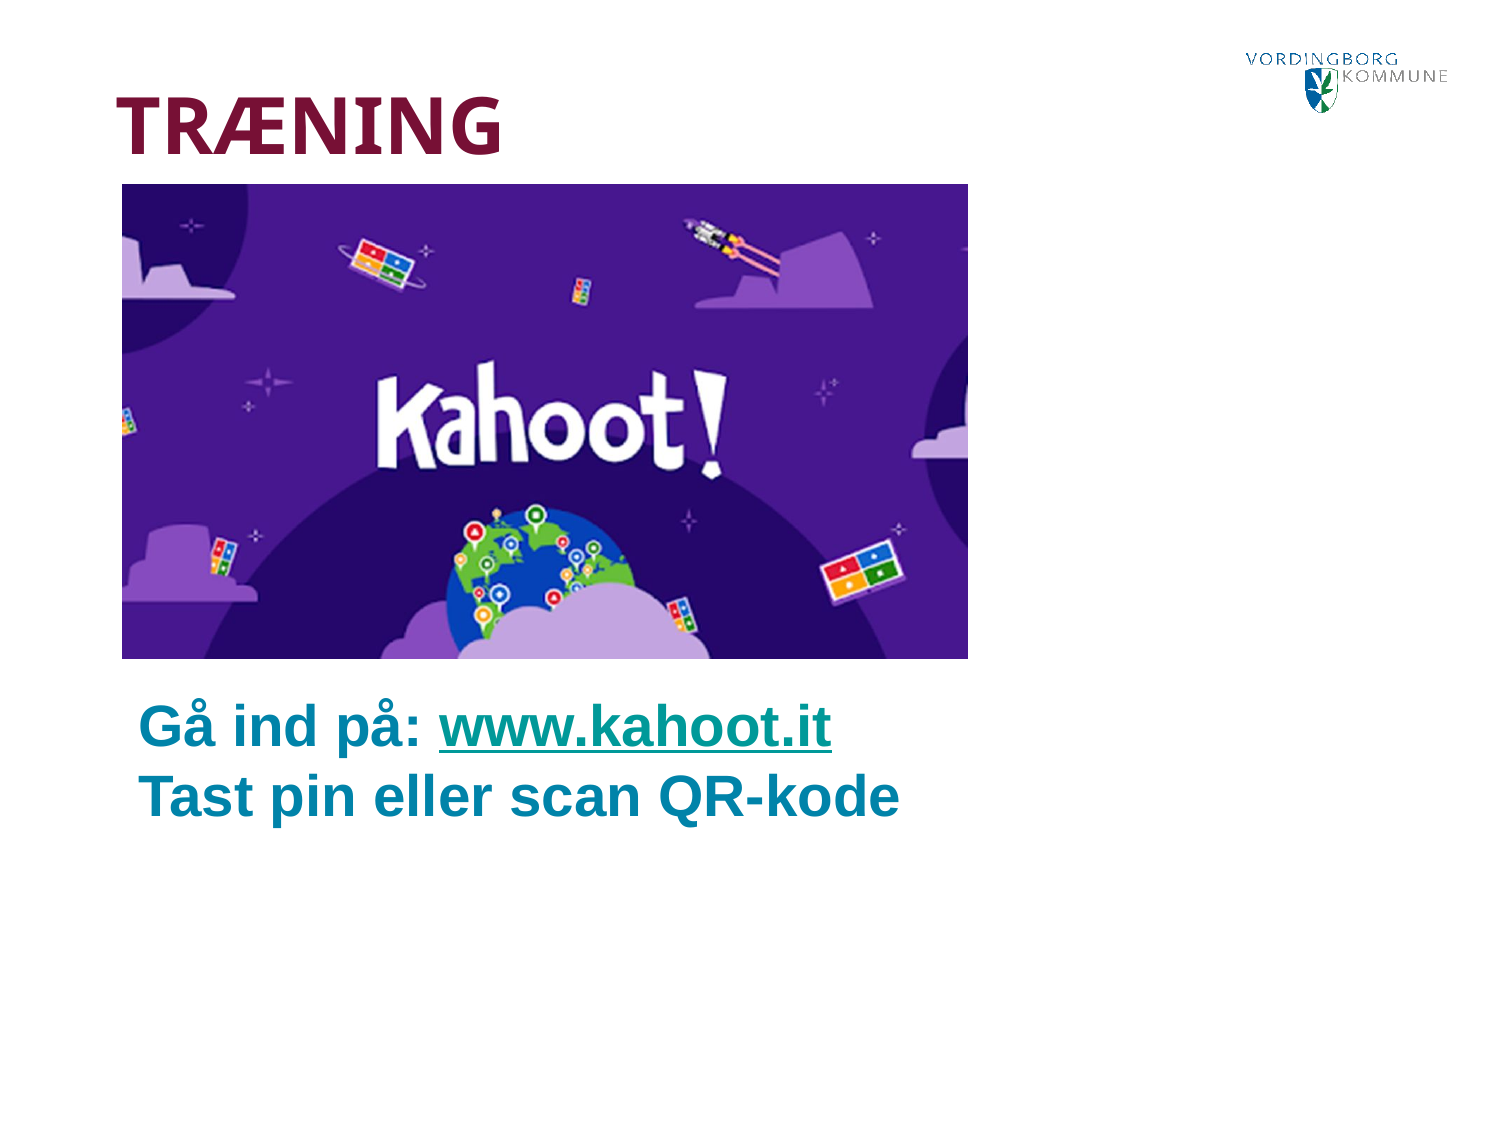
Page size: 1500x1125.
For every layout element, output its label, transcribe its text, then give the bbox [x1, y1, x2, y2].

text_box Gå ind på: www.kahoot.it Tast pin eller scan QR-kode [123, 681, 969, 836]
list Træning [115, 103, 1385, 263]
picture [122, 183, 968, 659]
picture [1246, 53, 1447, 113]
